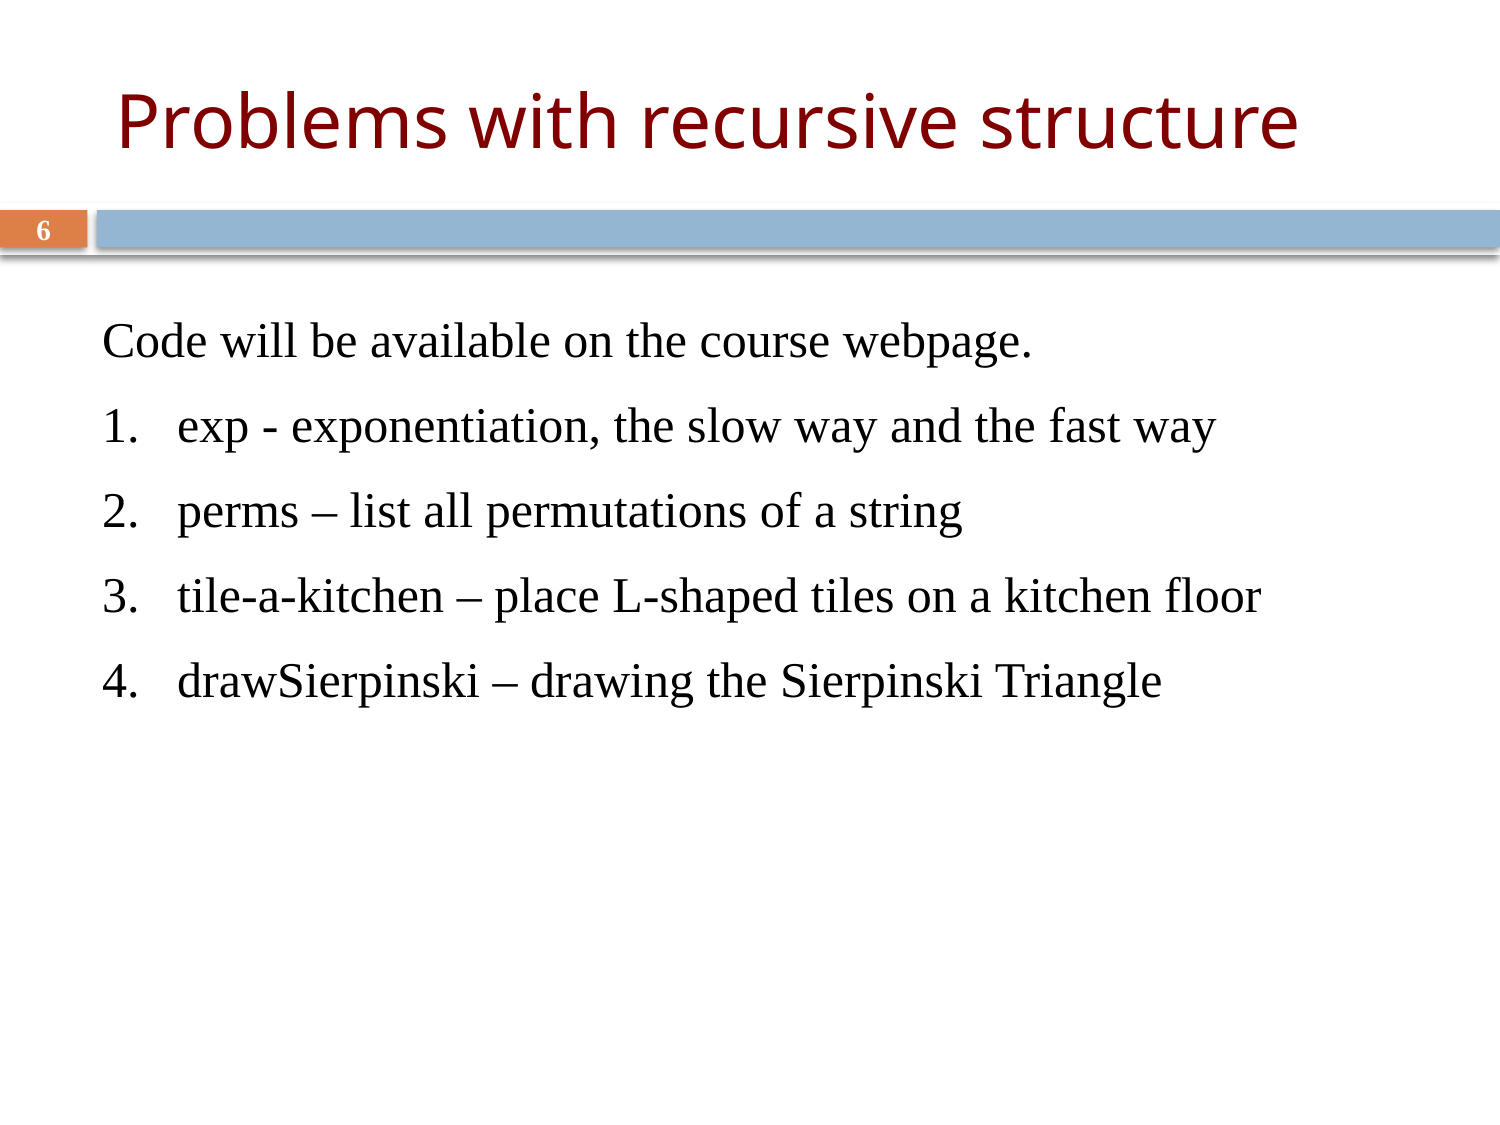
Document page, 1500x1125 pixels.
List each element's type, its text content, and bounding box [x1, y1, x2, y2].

title Problems with recursive structure [100, 37, 1438, 200]
slide_number 6 [0, 208, 88, 249]
text_box Code will be available on the course webpage. exp - exponentiation, the slow way and the fast way perms – list all permutations of a string tile-a-kitchen – place L-shaped tiles on a kitchen floor drawSierpinski – drawing the Sierpinski Triangle [87, 299, 1338, 835]
